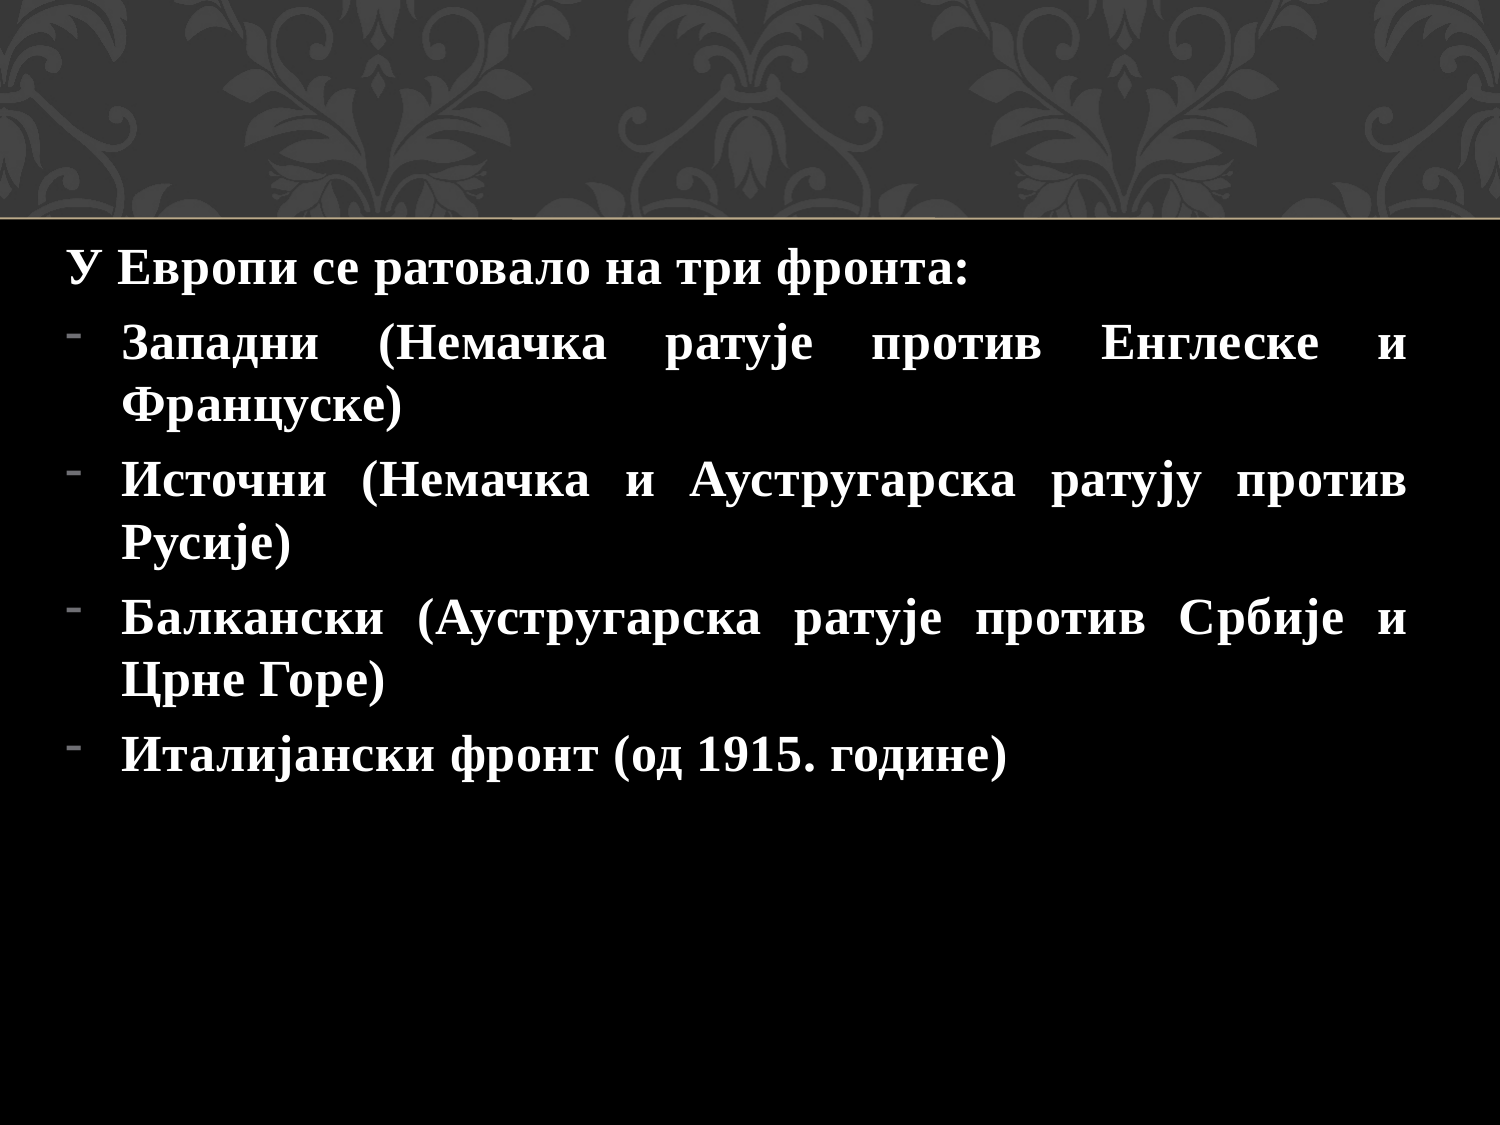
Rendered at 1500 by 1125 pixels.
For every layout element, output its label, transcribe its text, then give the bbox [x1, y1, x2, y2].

list У Европи се ратовало на три фронта: Западни (Немачка ратује против Енглеске и Француске) Источни (Немачка и Аустругарска ратују против Русије) Балкански (Аустругарска ратује против Србије и Црне Горе) Италијански фронт (од 1915. године) [50, 224, 1425, 1088]
